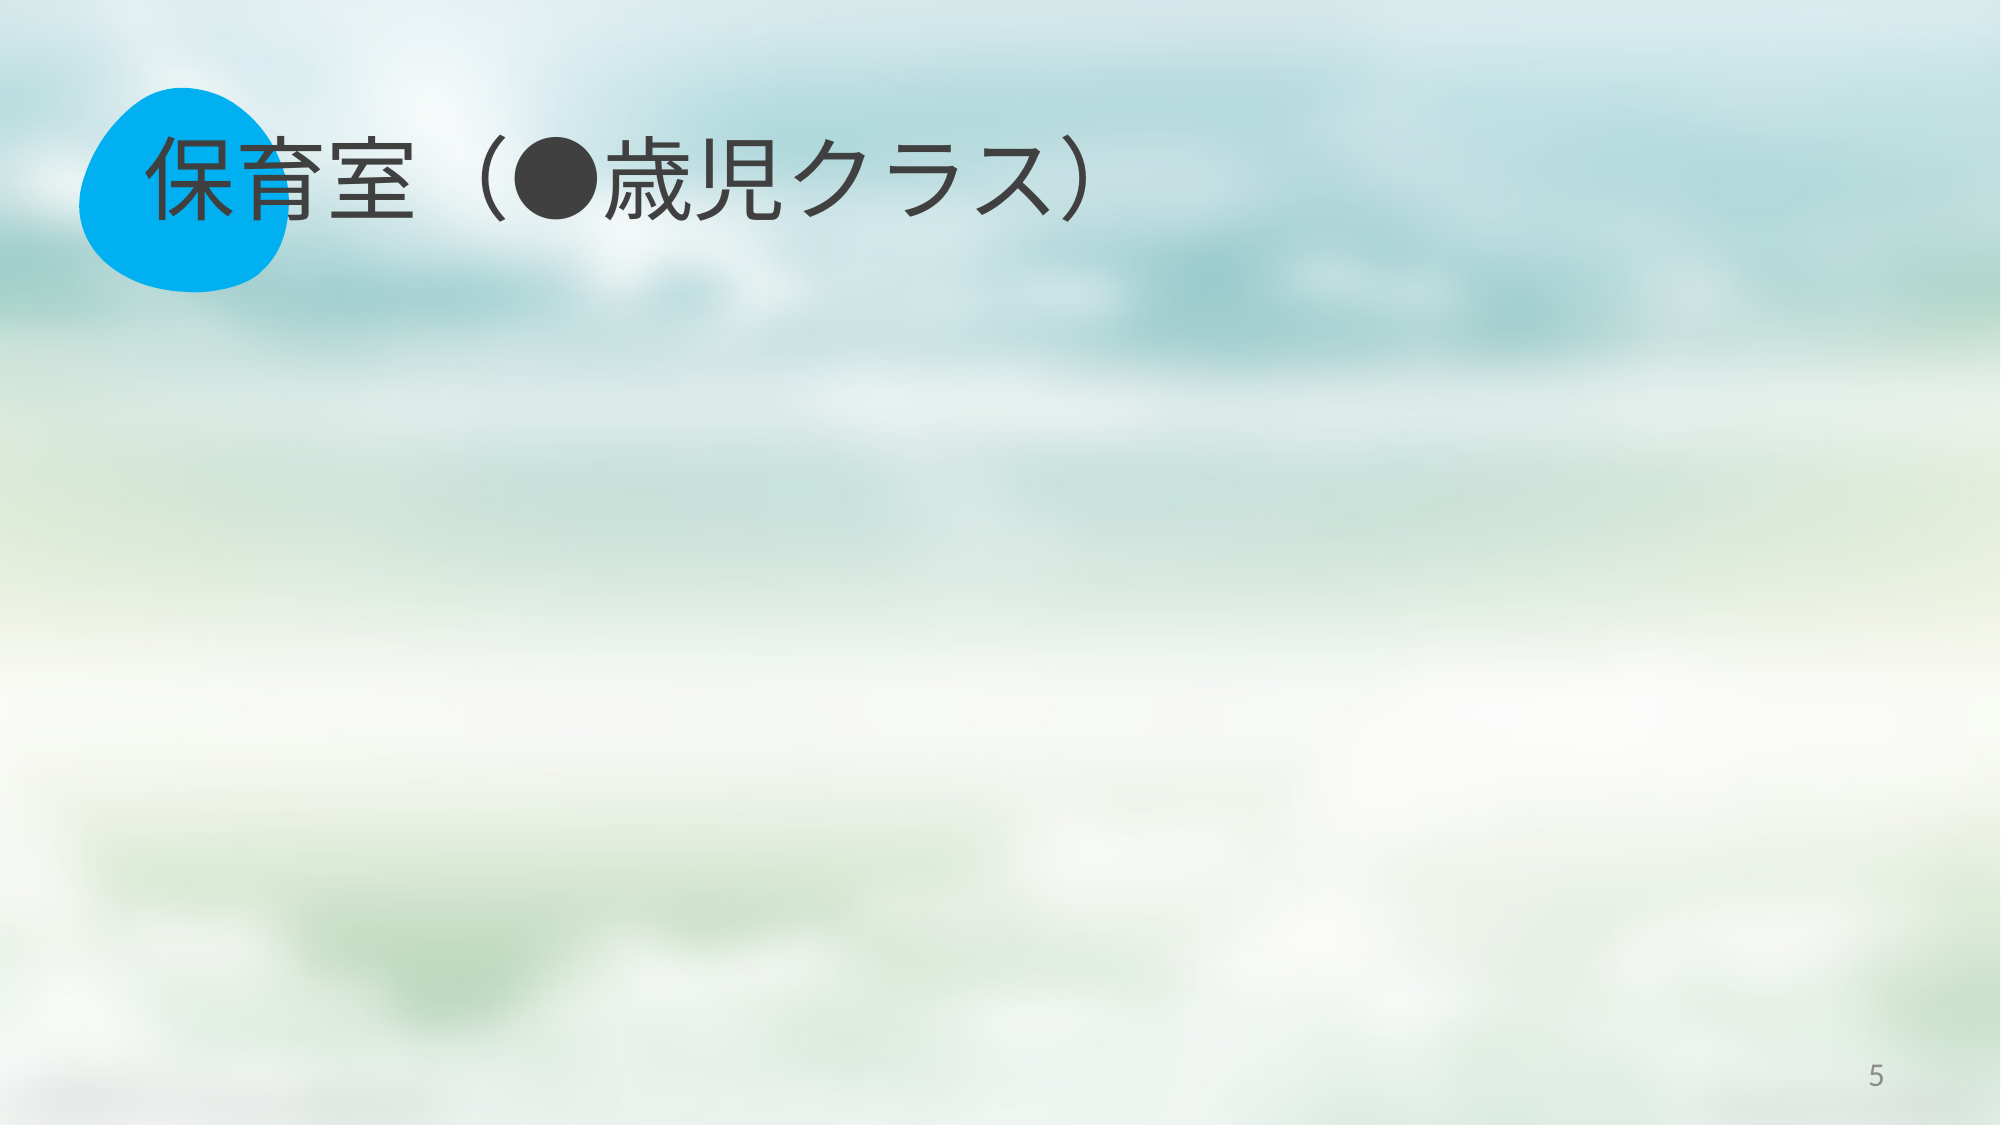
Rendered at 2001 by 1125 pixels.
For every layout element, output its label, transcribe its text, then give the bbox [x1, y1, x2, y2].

text_box [79, 87, 283, 293]
text_box 保育室（●歳児クラス） [128, 126, 1672, 241]
picture [0, 0, 2001, 1125]
slide_number 5 [1433, 1042, 1900, 1103]
